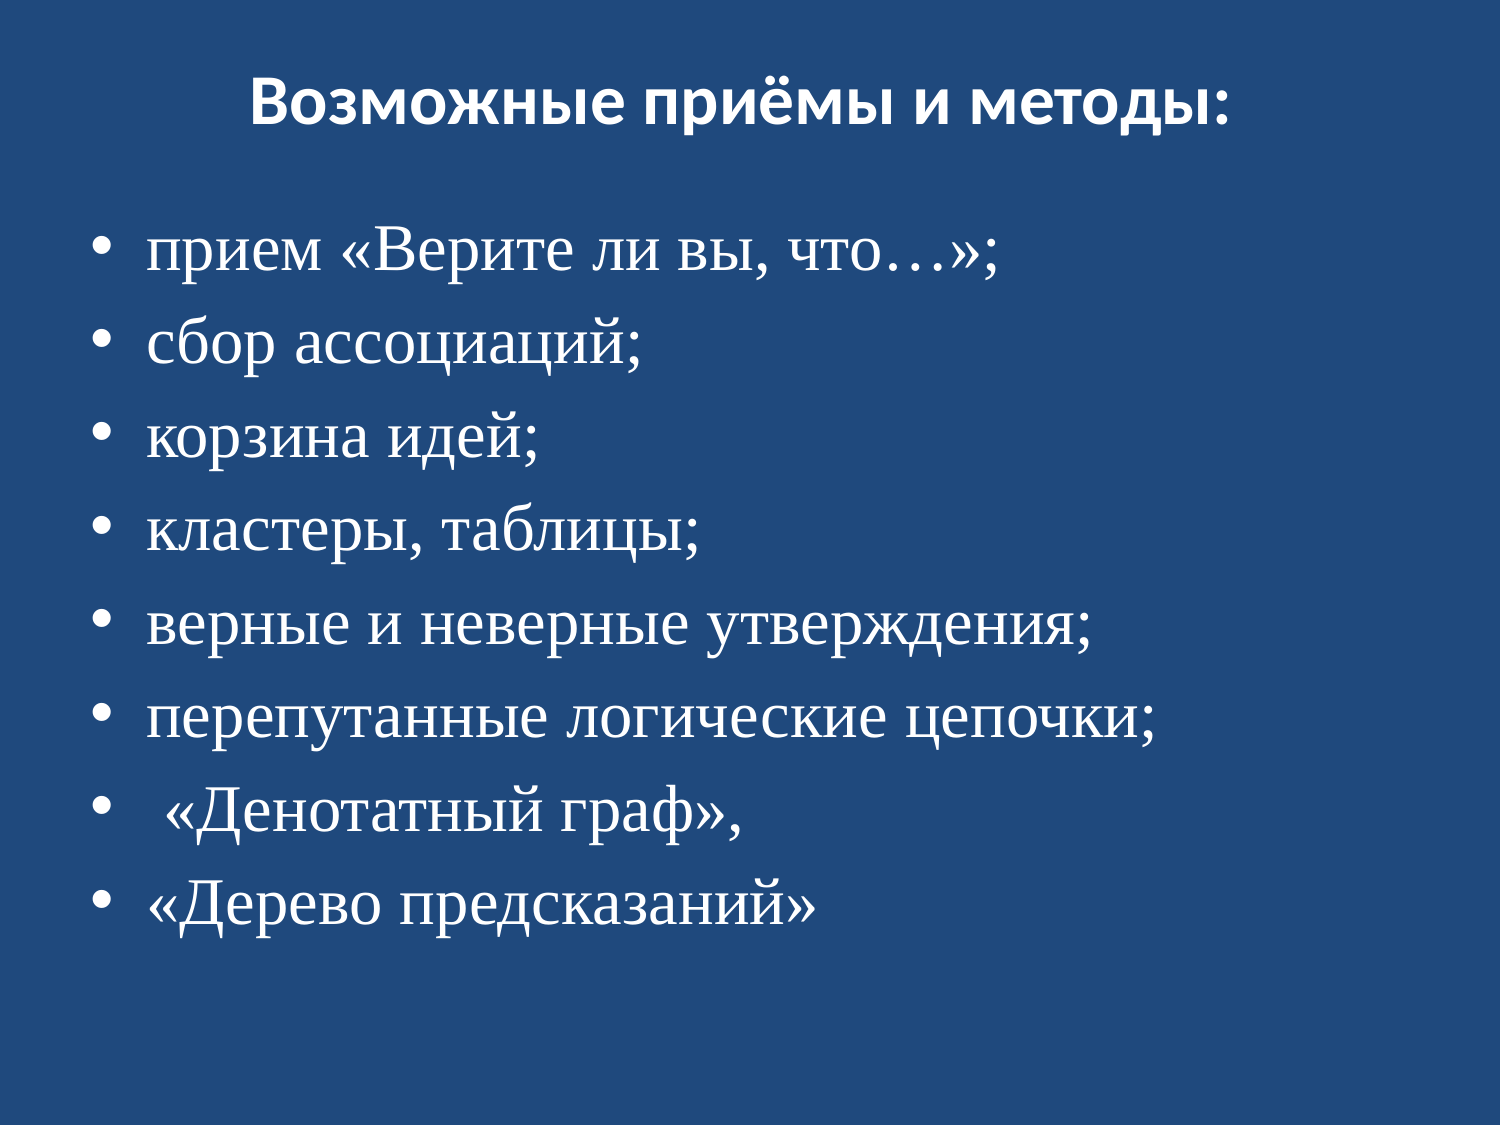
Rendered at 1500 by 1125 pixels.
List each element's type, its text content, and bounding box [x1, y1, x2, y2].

list прием «Верите ли вы, что…»; сбор ассоциаций; корзина идей; кластеры, таблицы; верные и неверные утверждения; перепутанные логические цепочки; «Денотатный граф», «Дерево предсказаний» [75, 196, 1425, 1005]
title Возможные приёмы и методы: [75, 45, 1425, 196]
